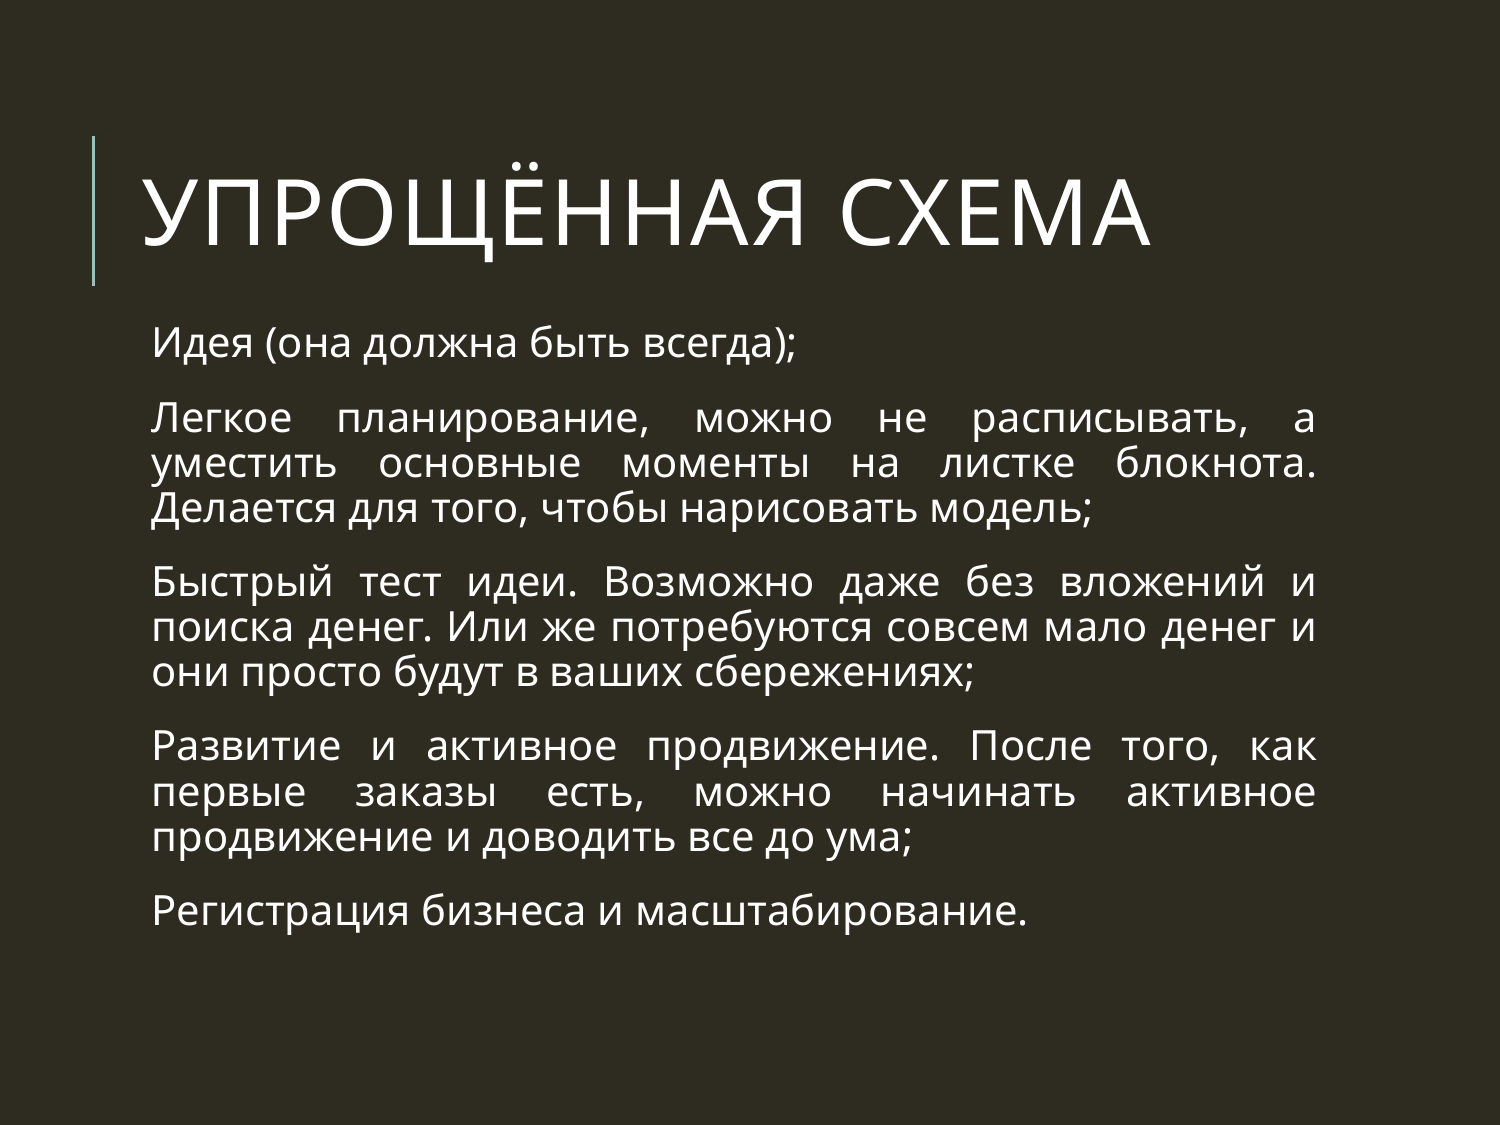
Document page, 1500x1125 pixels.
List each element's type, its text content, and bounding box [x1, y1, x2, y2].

list Идея (она должна быть всегда); Легкое планирование, можно не расписывать, а уместить основные моменты на листке блокнота. Делается для того, чтобы нарисовать модель; Быстрый тест идеи. Возможно даже без вложений и поиска денег. Или же потребуются совсем мало денег и они просто будут в ваших сбережениях; Развитие и активное продвижение. После того, как первые заказы есть, можно начинать активное продвижение и доводить все до ума; Регистрация бизнеса и масштабирование. [129, 314, 1326, 975]
title Упрощённая схема [126, 96, 1322, 342]
